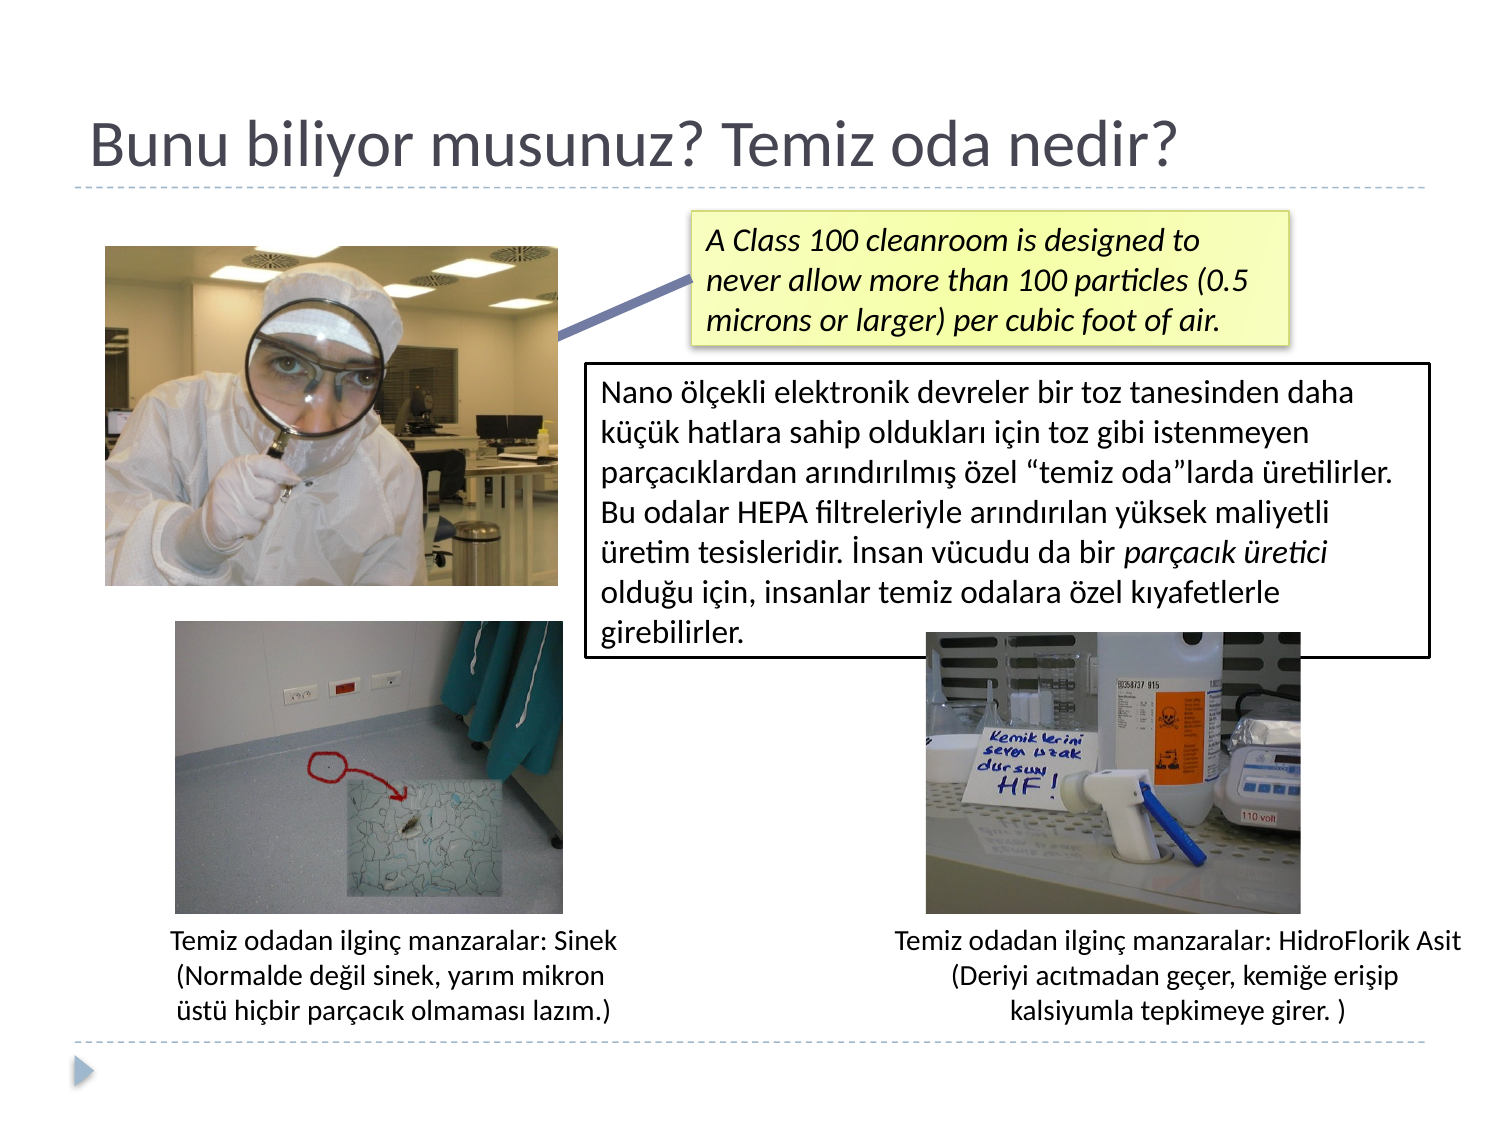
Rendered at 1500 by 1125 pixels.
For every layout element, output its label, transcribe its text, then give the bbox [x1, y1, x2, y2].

picture [175, 620, 563, 915]
text_box Temiz odadan ilginç manzaralar: Sinek (Normalde değil sinek, yarım mikron üstü hiçbir parçacık olmaması lazım.) [155, 913, 633, 1034]
title Bunu biliyor musunuz? Temiz oda nedir? [75, 24, 1425, 188]
text_box A Class 100 cleanroom is designed to never allow more than 100 particles (0.5 microns or larger) per cubic foot of air. [691, 210, 1290, 346]
picture [105, 245, 558, 586]
text_box Temiz odadan ilginç manzaralar: HidroFlorik Asit (Deriyi acıtmadan geçer, kemiğe erişip kalsiyumla tepkimeye girer. ) [879, 913, 1477, 1034]
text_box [564, 278, 692, 341]
picture [925, 632, 1301, 915]
text_box Nano ölçekli elektronik devreler bir toz tanesinden daha küçük hatlara sahip oldukları için toz gibi istenmeyen parçacıklardan arındırılmış özel “temiz oda”larda üretilirler. Bu odalar HEPA filtreleriyle arındırılan yüksek maliyetli üretim tesisleridir. İnsan vücudu da bir parçacık üretici olduğu için, insanlar temiz odalara özel kıyafetlerle girebilirler. [584, 362, 1431, 659]
